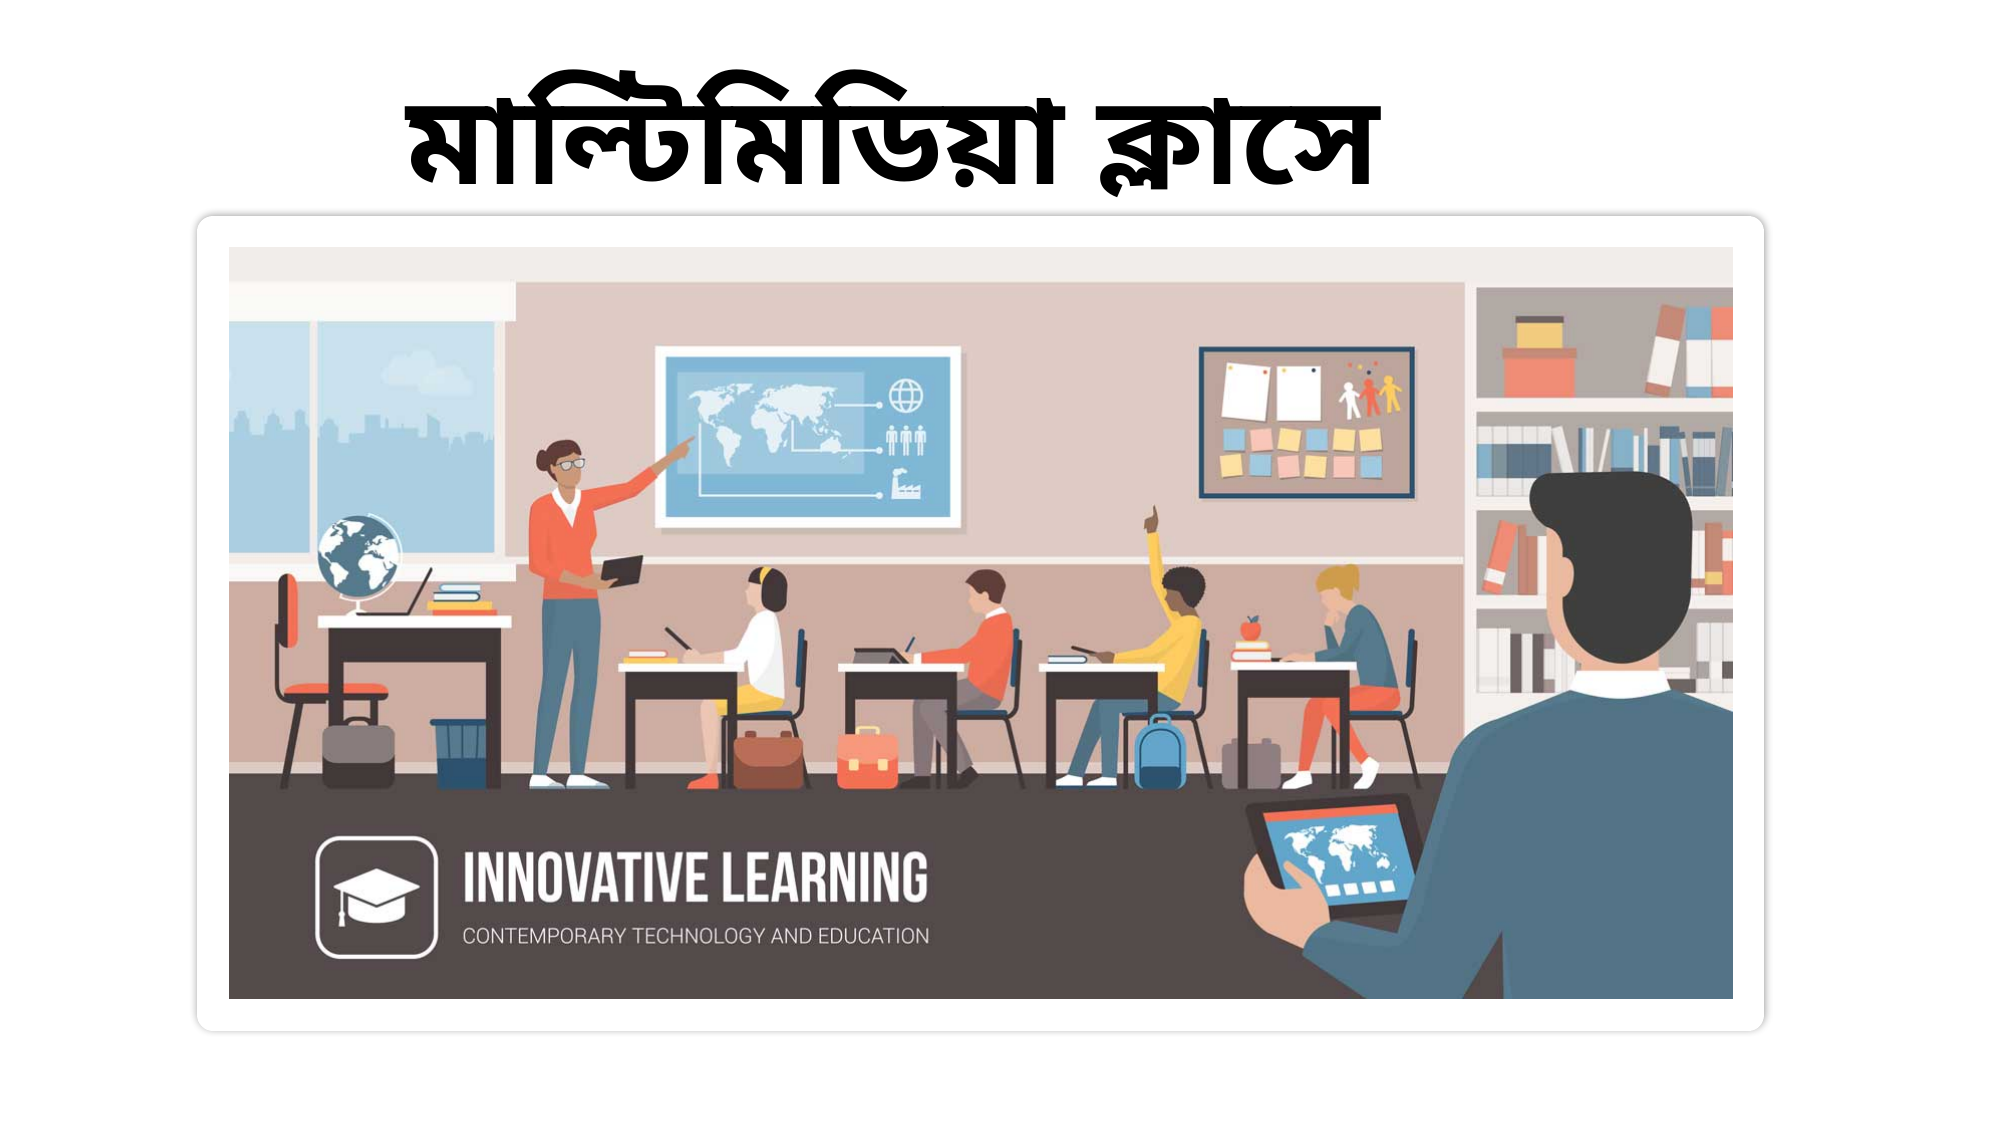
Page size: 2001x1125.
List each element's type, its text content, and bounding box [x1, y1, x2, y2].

text_box মাল্টিমিডিয়া ক্লাসে স্বাগতম [391, 51, 1579, 209]
picture [228, 246, 1734, 1000]
